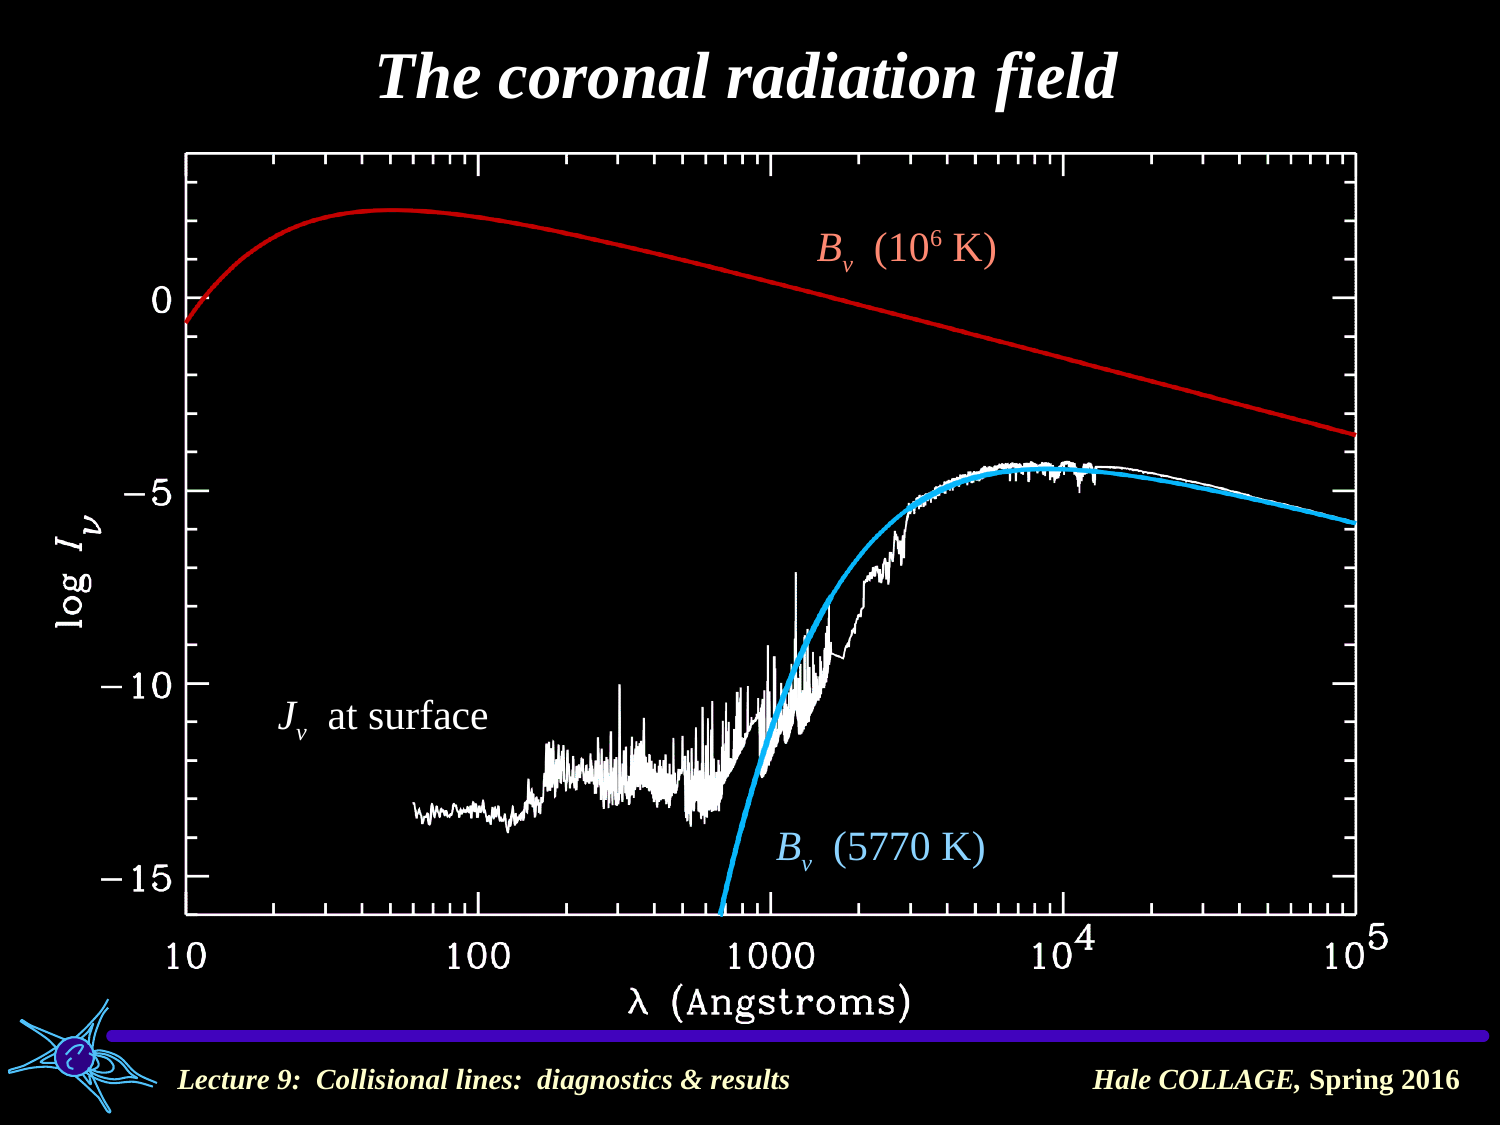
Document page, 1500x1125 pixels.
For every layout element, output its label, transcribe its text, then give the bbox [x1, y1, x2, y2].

text_box The coronal radiation field [18, 14, 1475, 130]
picture [48, 139, 1404, 1029]
